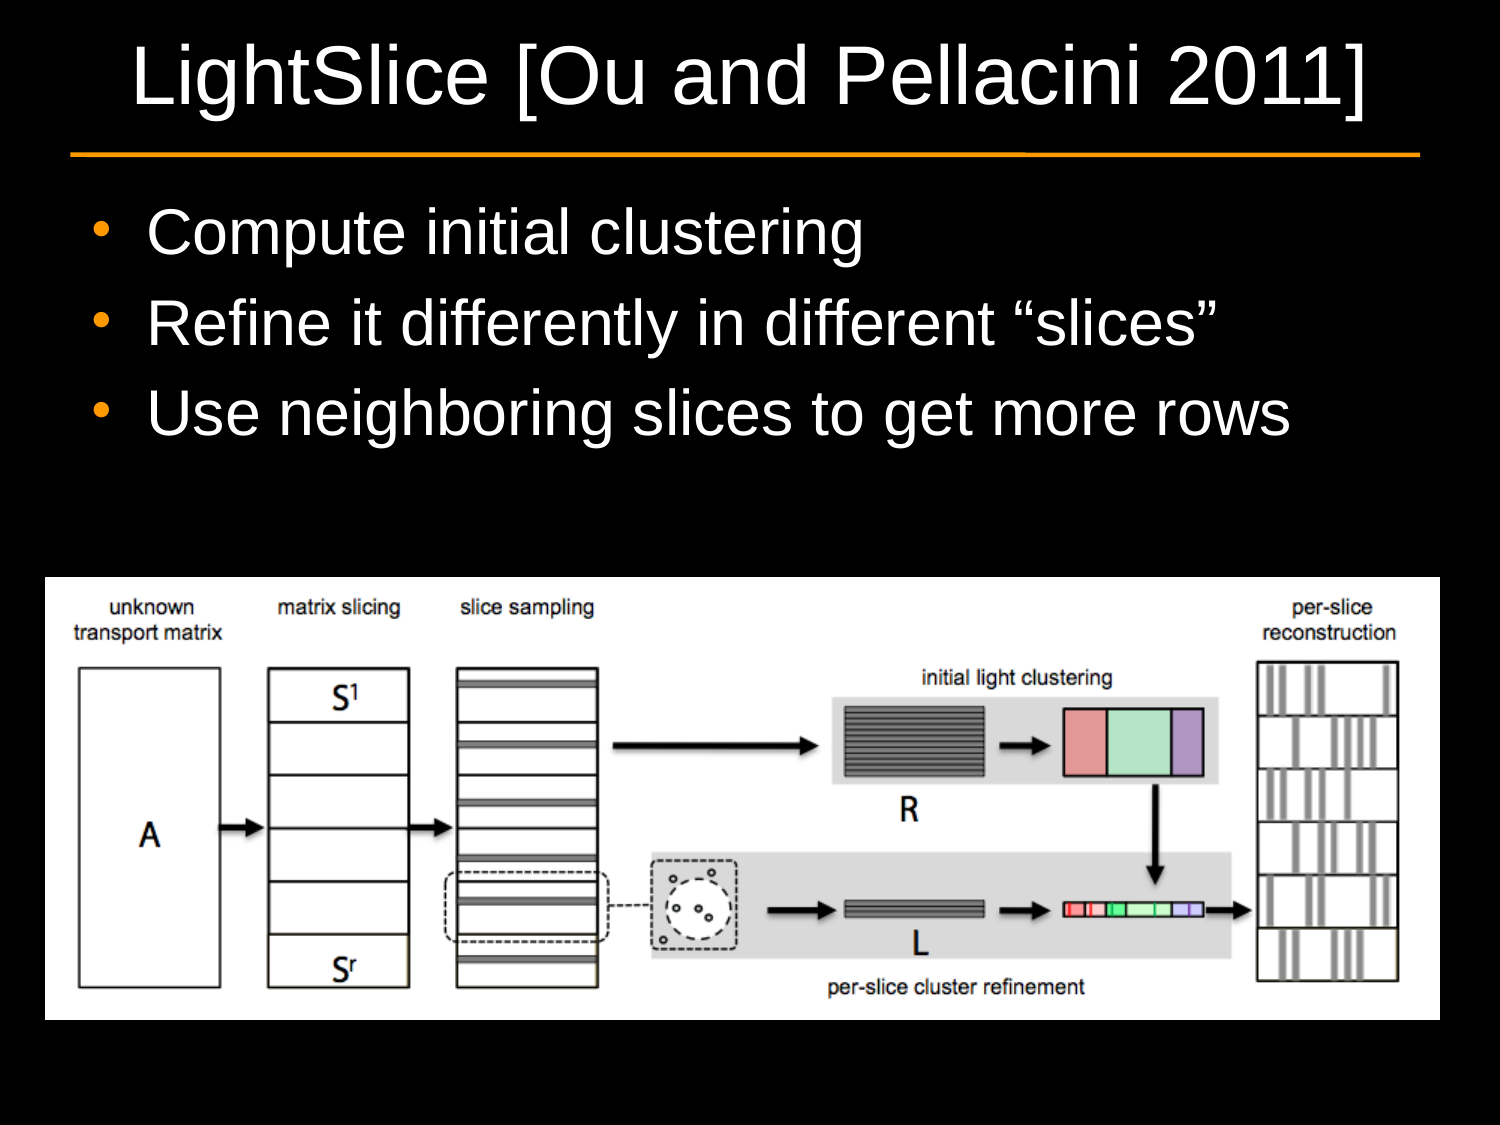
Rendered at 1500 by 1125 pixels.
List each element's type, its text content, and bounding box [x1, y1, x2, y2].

list Compute initial clustering Refine it differently in different “slices” Use neighboring slices to get more rows [75, 182, 1425, 575]
title LightSlice [Ou and Pellacini 2011] [30, 14, 1470, 155]
picture [44, 577, 1441, 1020]
